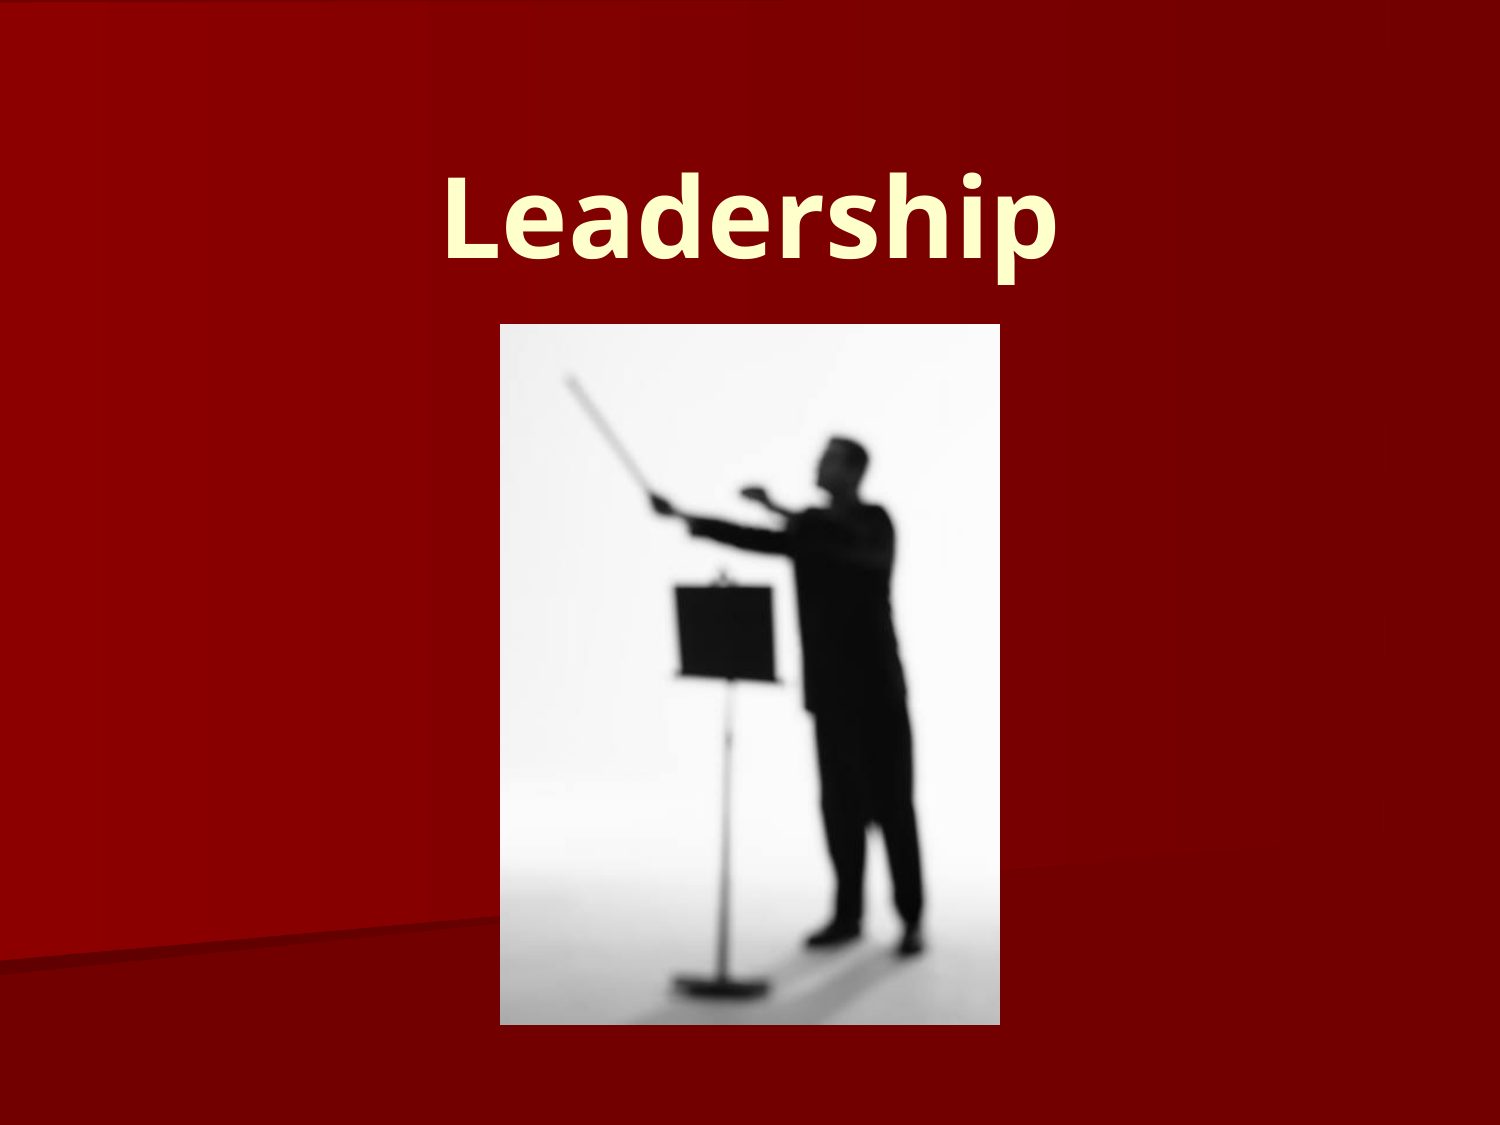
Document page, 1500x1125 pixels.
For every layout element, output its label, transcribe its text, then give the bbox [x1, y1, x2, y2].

title Leadership [111, 3, 1388, 290]
picture [499, 324, 1000, 1026]
